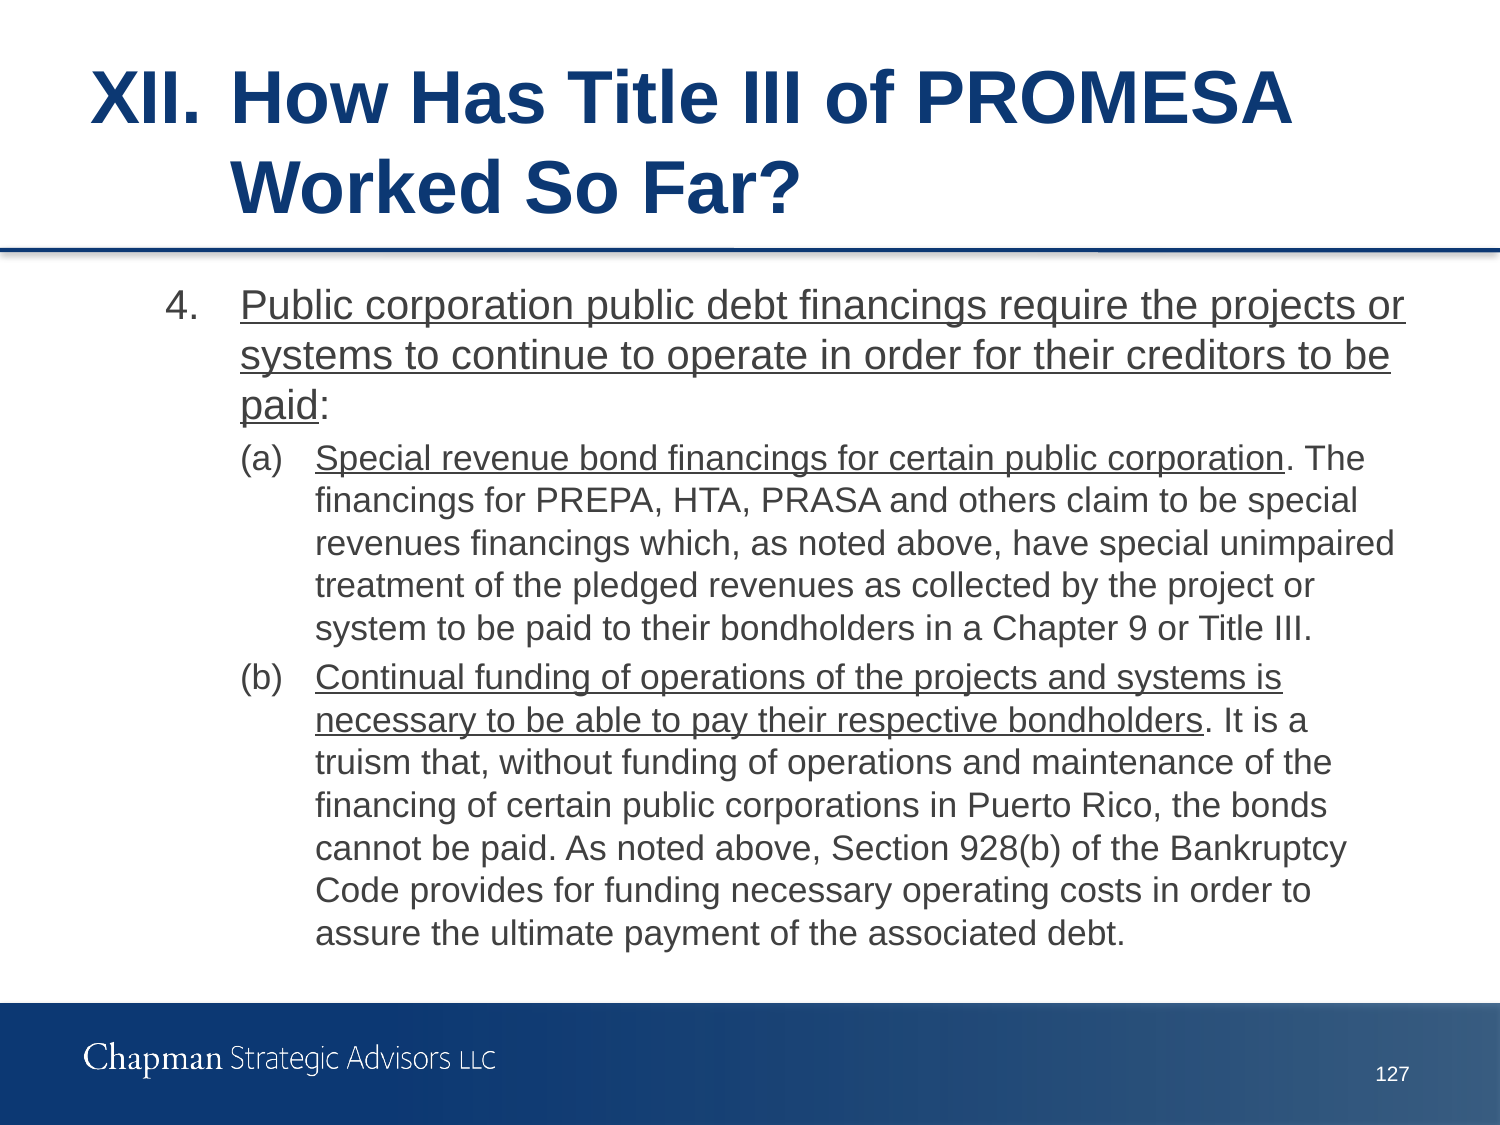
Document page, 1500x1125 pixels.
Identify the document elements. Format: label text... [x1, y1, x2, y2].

list 4. Public corporation public debt financings require the projects or systems to continue to operate in order for their creditors to be paid: (a) Special revenue bond financings for certain public corporation. The financings for PREPA, HTA, PRASA and others claim to be special revenues financings which, as noted above, have special unimpaired treatment of the pledged revenues as collected by the project or system to be paid to their bondholders in a Chapter 9 or Title III. (b) Continual funding of operations of the projects and systems is necessary to be able to pay their respective bondholders. It is a truism that, without funding of operations and maintenance of the financing of certain public corporations in Puerto Rico, the bonds cannot be paid. As noted above, Section 928(b) of the Bankruptcy Code provides for funding necessary operating costs in order to assure the ultimate payment of the associated debt. [74, 269, 1426, 1013]
slide_number 126 [1074, 1052, 1425, 1113]
title XII. How Has Title III of PROMESA Worked So Far? [75, 45, 1425, 233]
